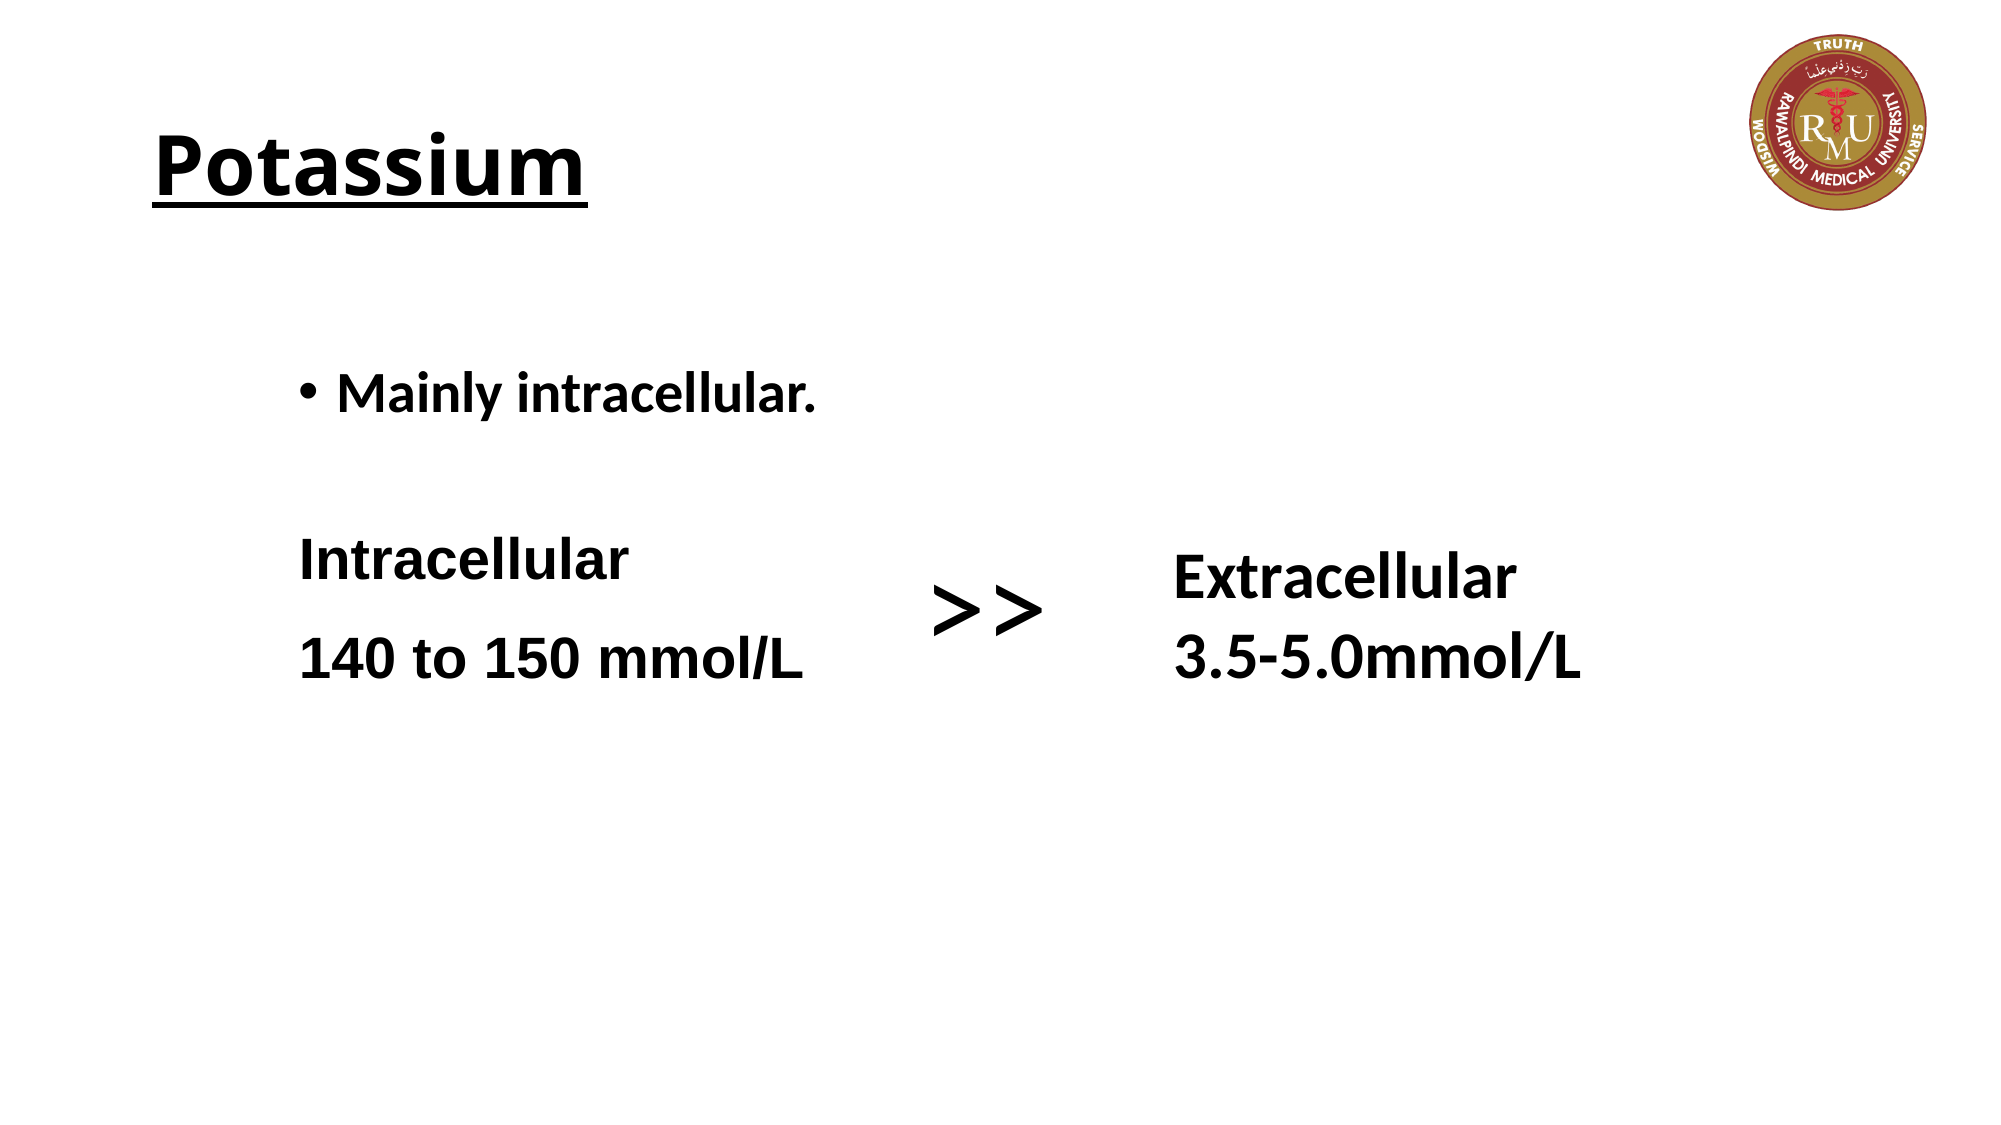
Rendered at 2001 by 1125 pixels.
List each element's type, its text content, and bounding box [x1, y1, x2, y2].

list Mainly intracellular. Intracellular 140 to 150 mmol/L [283, 354, 959, 868]
title Potassium [137, 59, 1863, 278]
text_box >> [908, 517, 1069, 683]
picture [1749, 34, 1927, 211]
text_box Extracellular 3.5-5.0mmol/L [1158, 524, 1672, 699]
